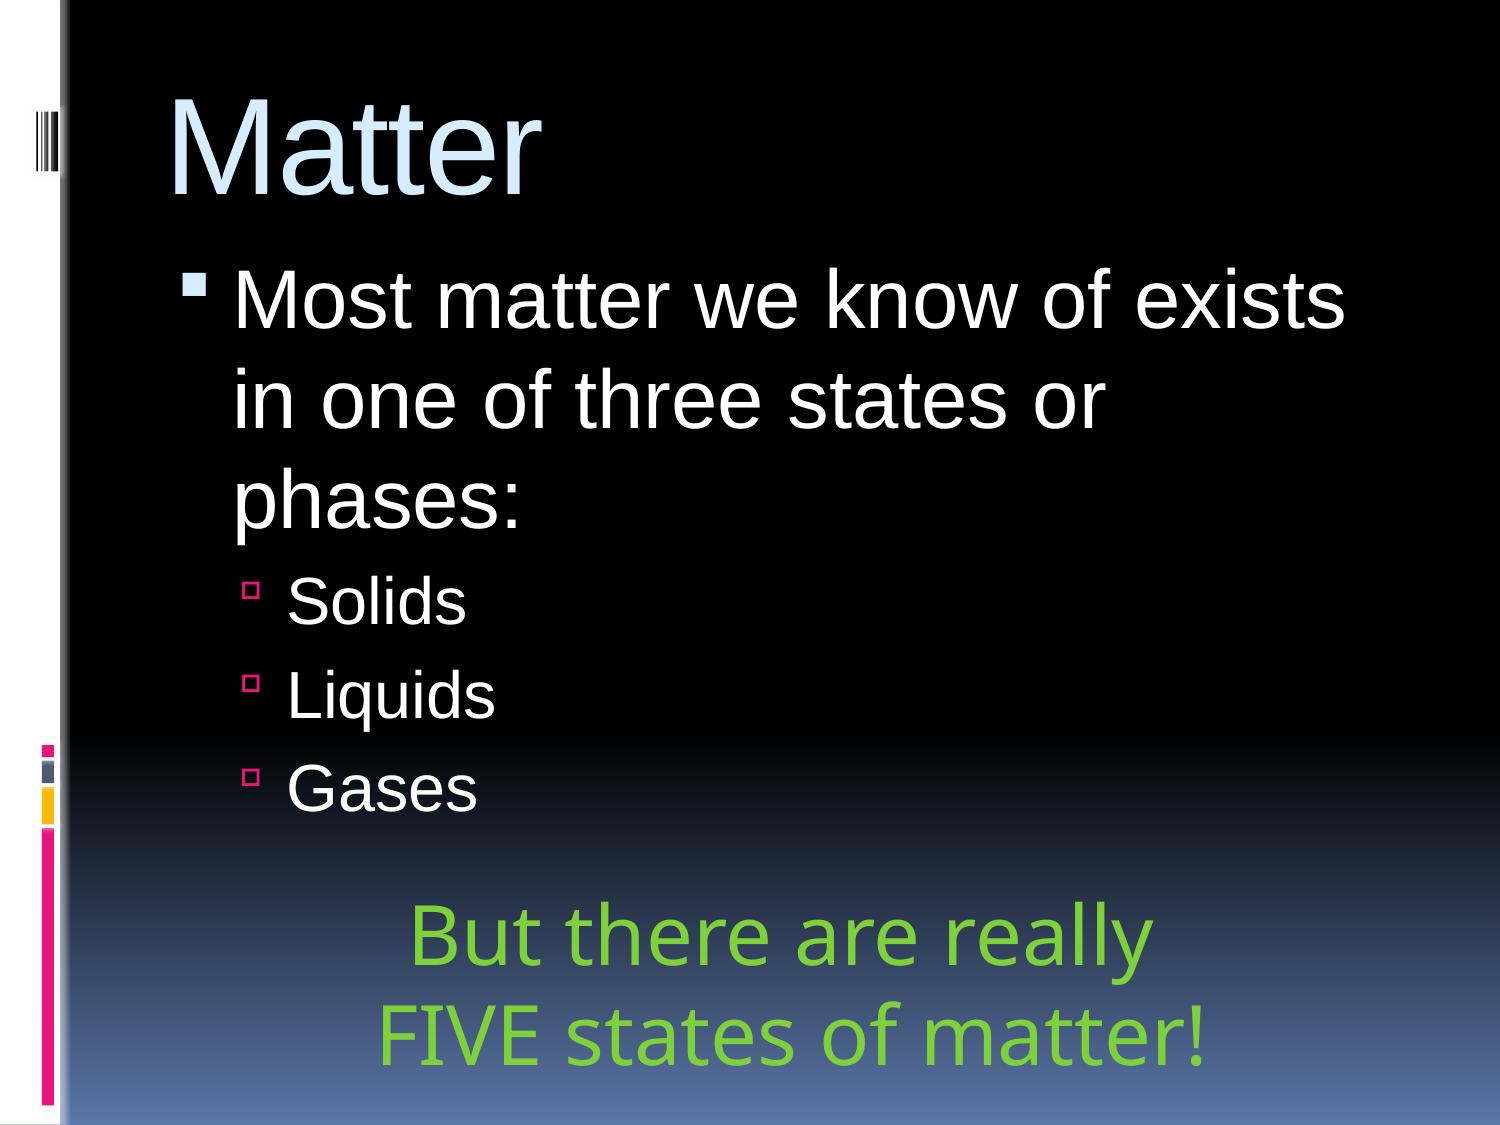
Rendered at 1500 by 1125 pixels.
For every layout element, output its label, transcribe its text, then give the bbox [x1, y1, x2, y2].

text_box But there are really FIVE states of matter! [149, 874, 1413, 1090]
list Most matter we know of exists in one of three states or phases: Solids Liquids Gases [150, 237, 1425, 845]
title Matter [150, 50, 1425, 200]
